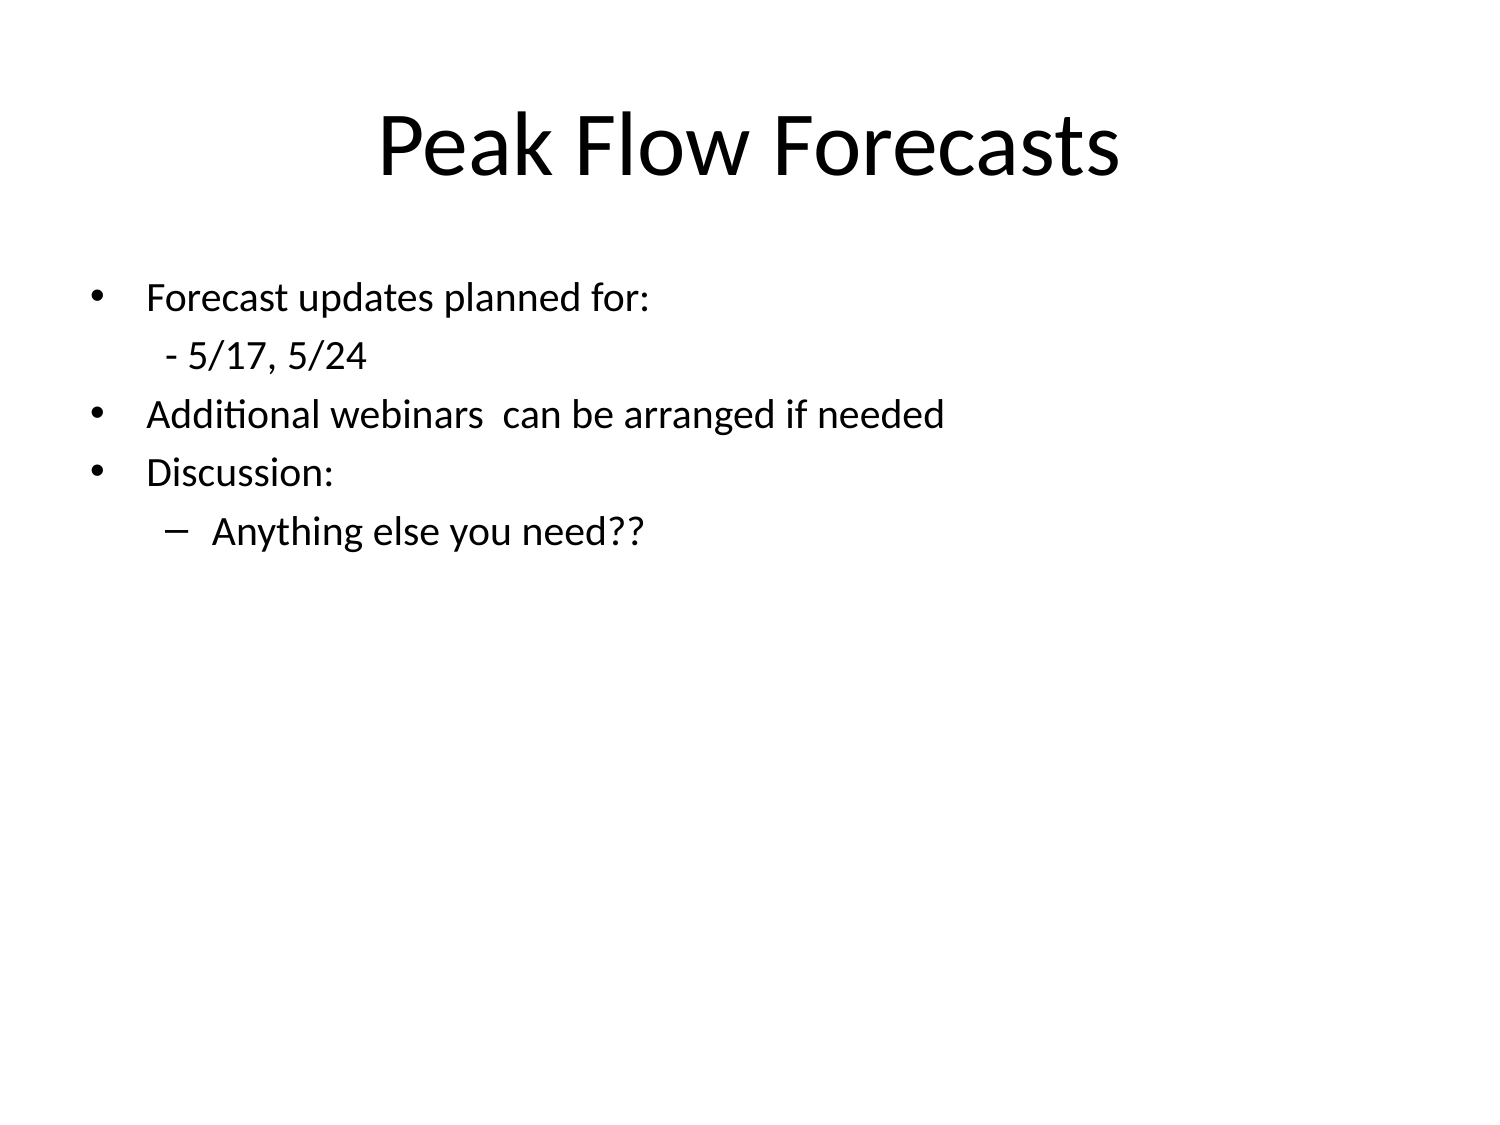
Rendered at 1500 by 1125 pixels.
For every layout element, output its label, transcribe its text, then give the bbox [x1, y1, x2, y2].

list Forecast updates planned for: - 5/17, 5/24 Additional webinars can be arranged if needed Discussion: Anything else you need?? [74, 262, 1426, 688]
title Peak Flow Forecasts [74, 44, 1426, 233]
